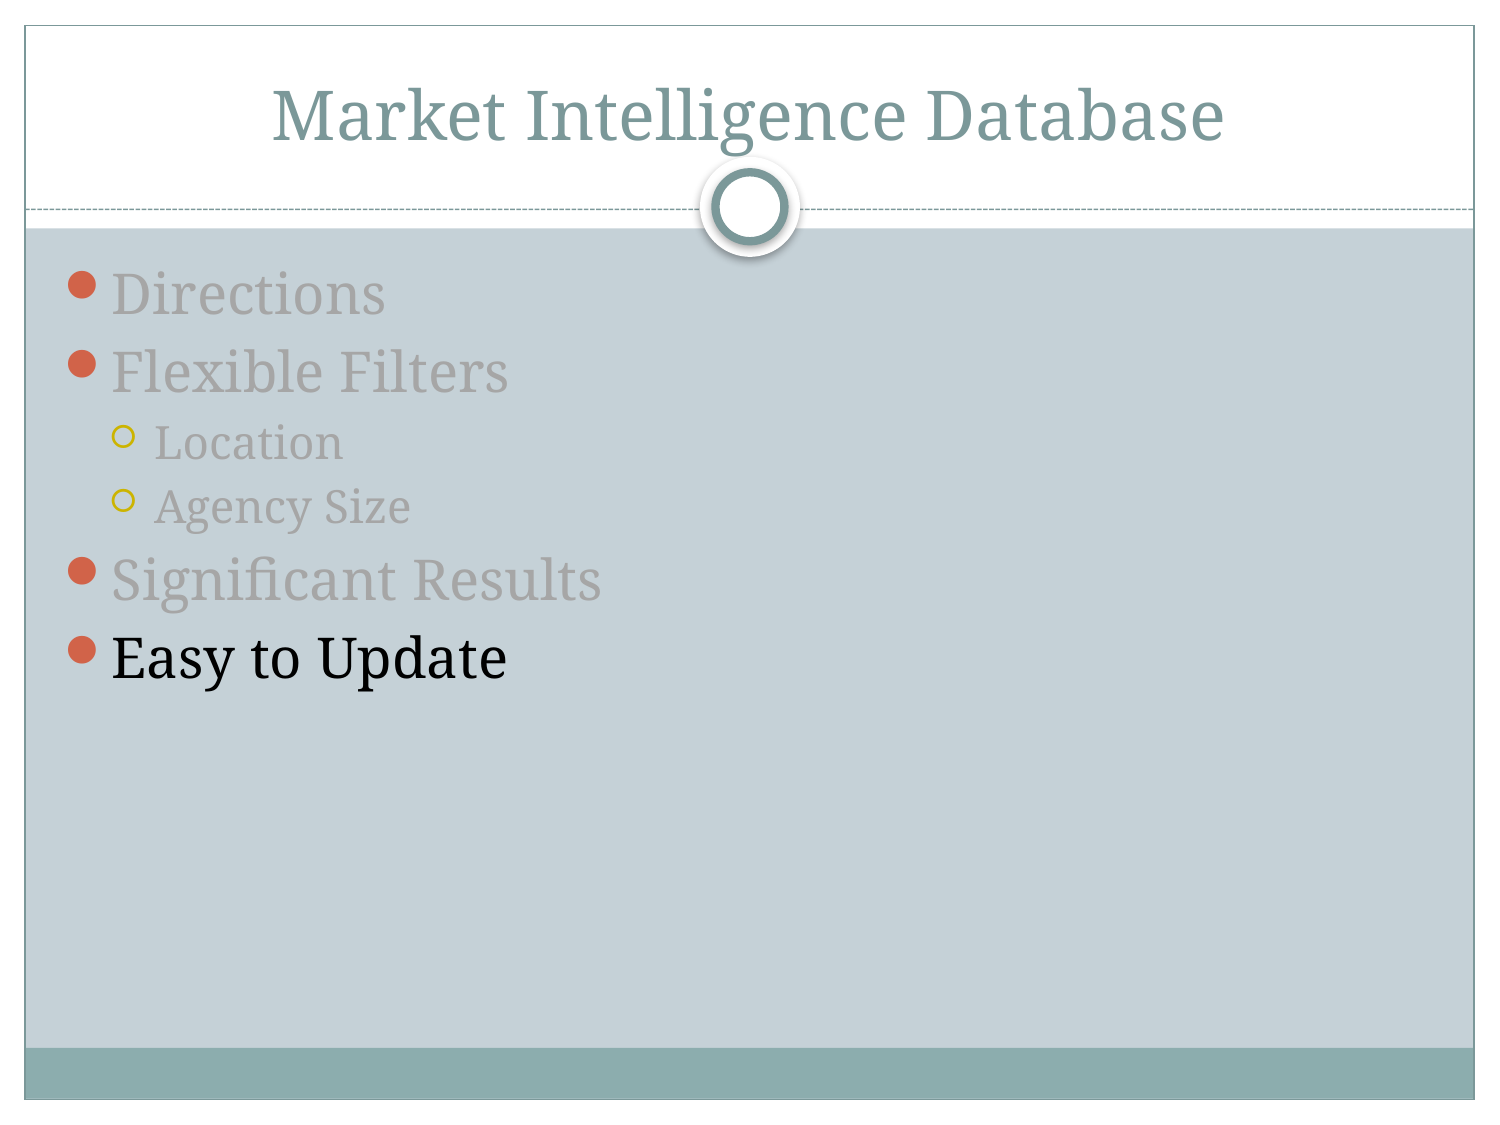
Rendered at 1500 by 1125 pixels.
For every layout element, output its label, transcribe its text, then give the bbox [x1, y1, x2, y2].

title Market Intelligence Database [49, 37, 1450, 162]
list Directions Flexible Filters Location Agency Size Significant Results Easy to Update [49, 250, 1445, 1001]
